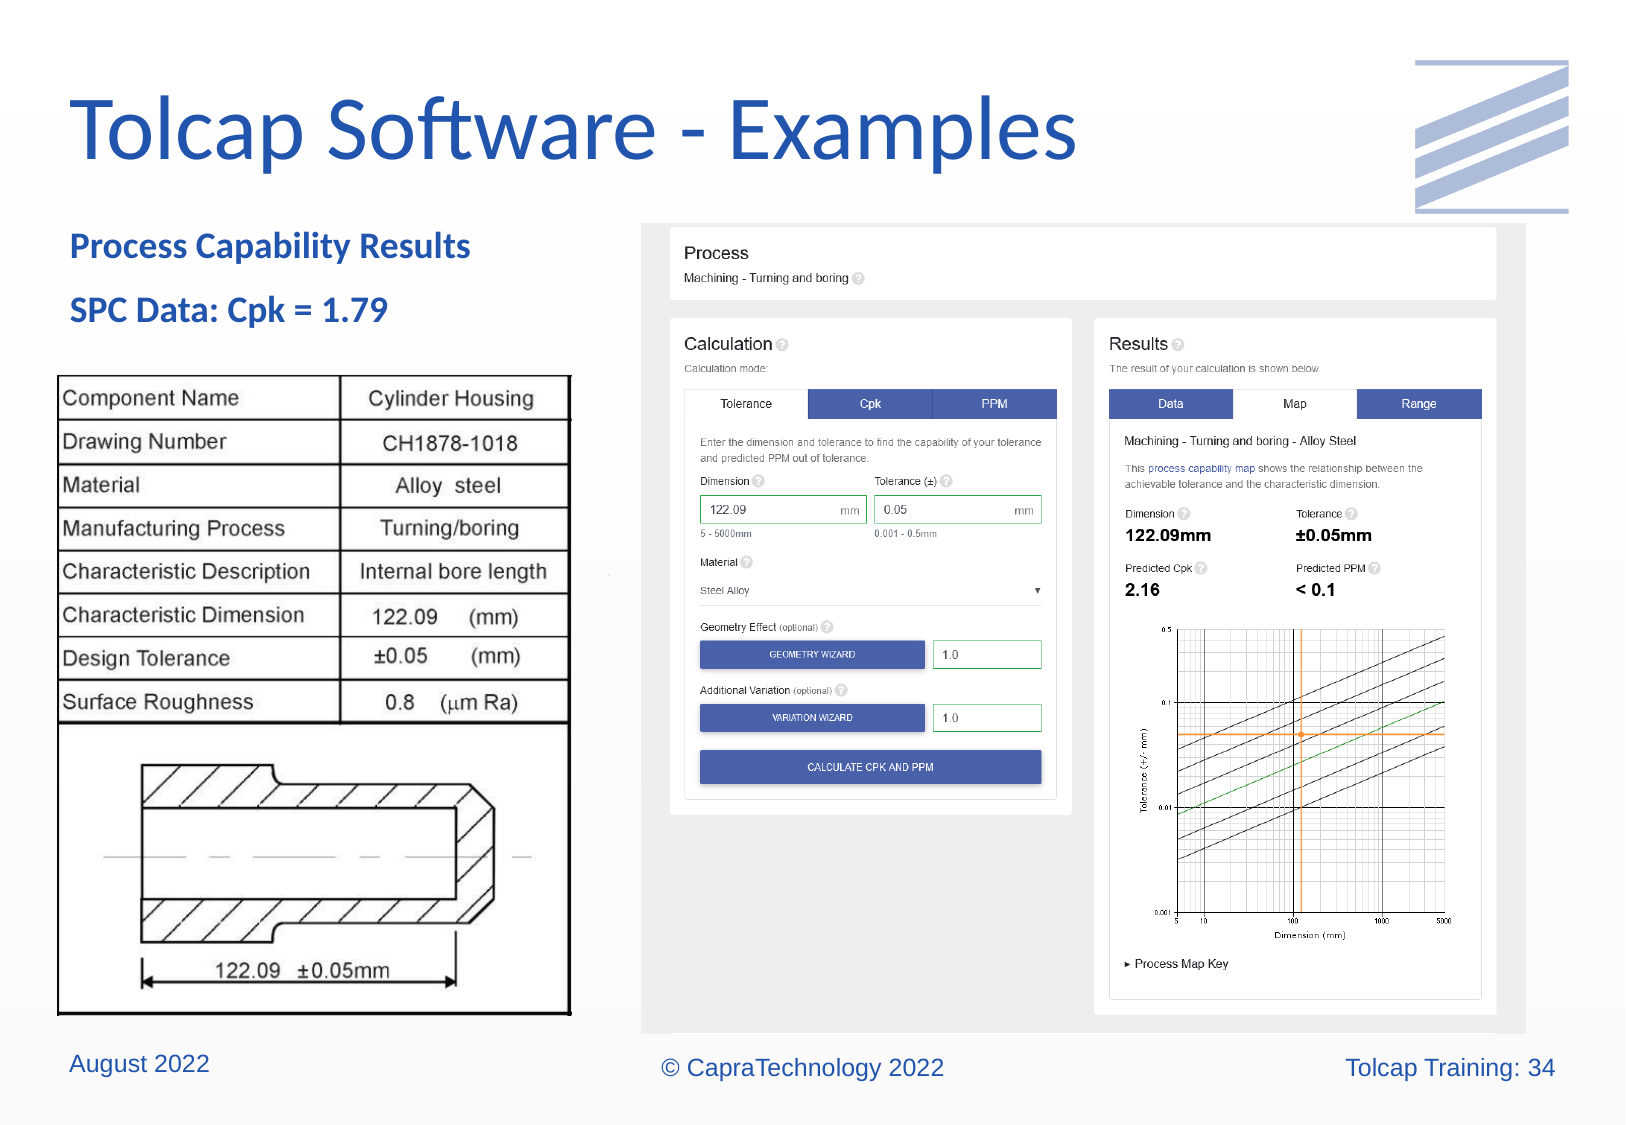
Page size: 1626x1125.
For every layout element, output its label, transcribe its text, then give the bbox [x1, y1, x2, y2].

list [641, 223, 1526, 1034]
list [57, 374, 572, 1016]
footer © CapraTechnology 2022 [546, 1041, 1061, 1092]
slide_number Tolcap Training: 34 [1205, 1041, 1571, 1092]
list Process Capability Results SPC Data: Cpk = 1.79 [54, 213, 579, 368]
title Tolcap Software - Examples [54, 59, 1410, 214]
table_cell Drawing Number [1415, 60, 1569, 214]
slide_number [54, 1041, 393, 1084]
